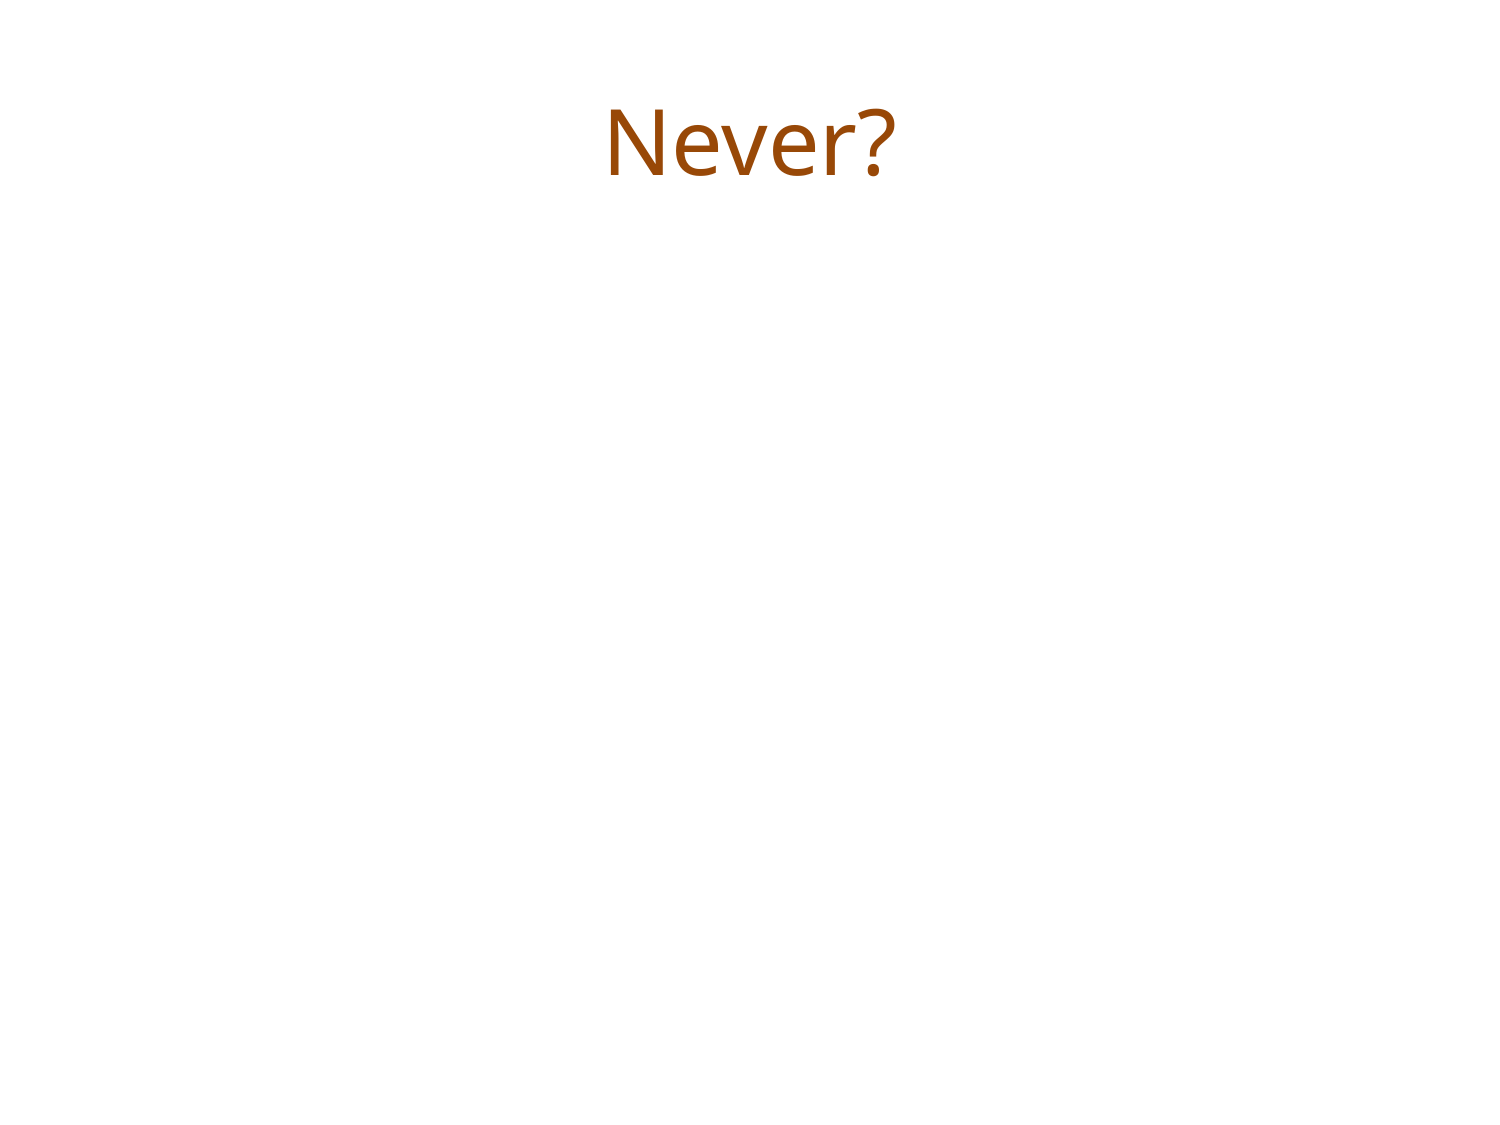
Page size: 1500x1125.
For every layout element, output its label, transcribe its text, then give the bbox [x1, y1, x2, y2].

title Never? [75, 45, 1425, 233]
